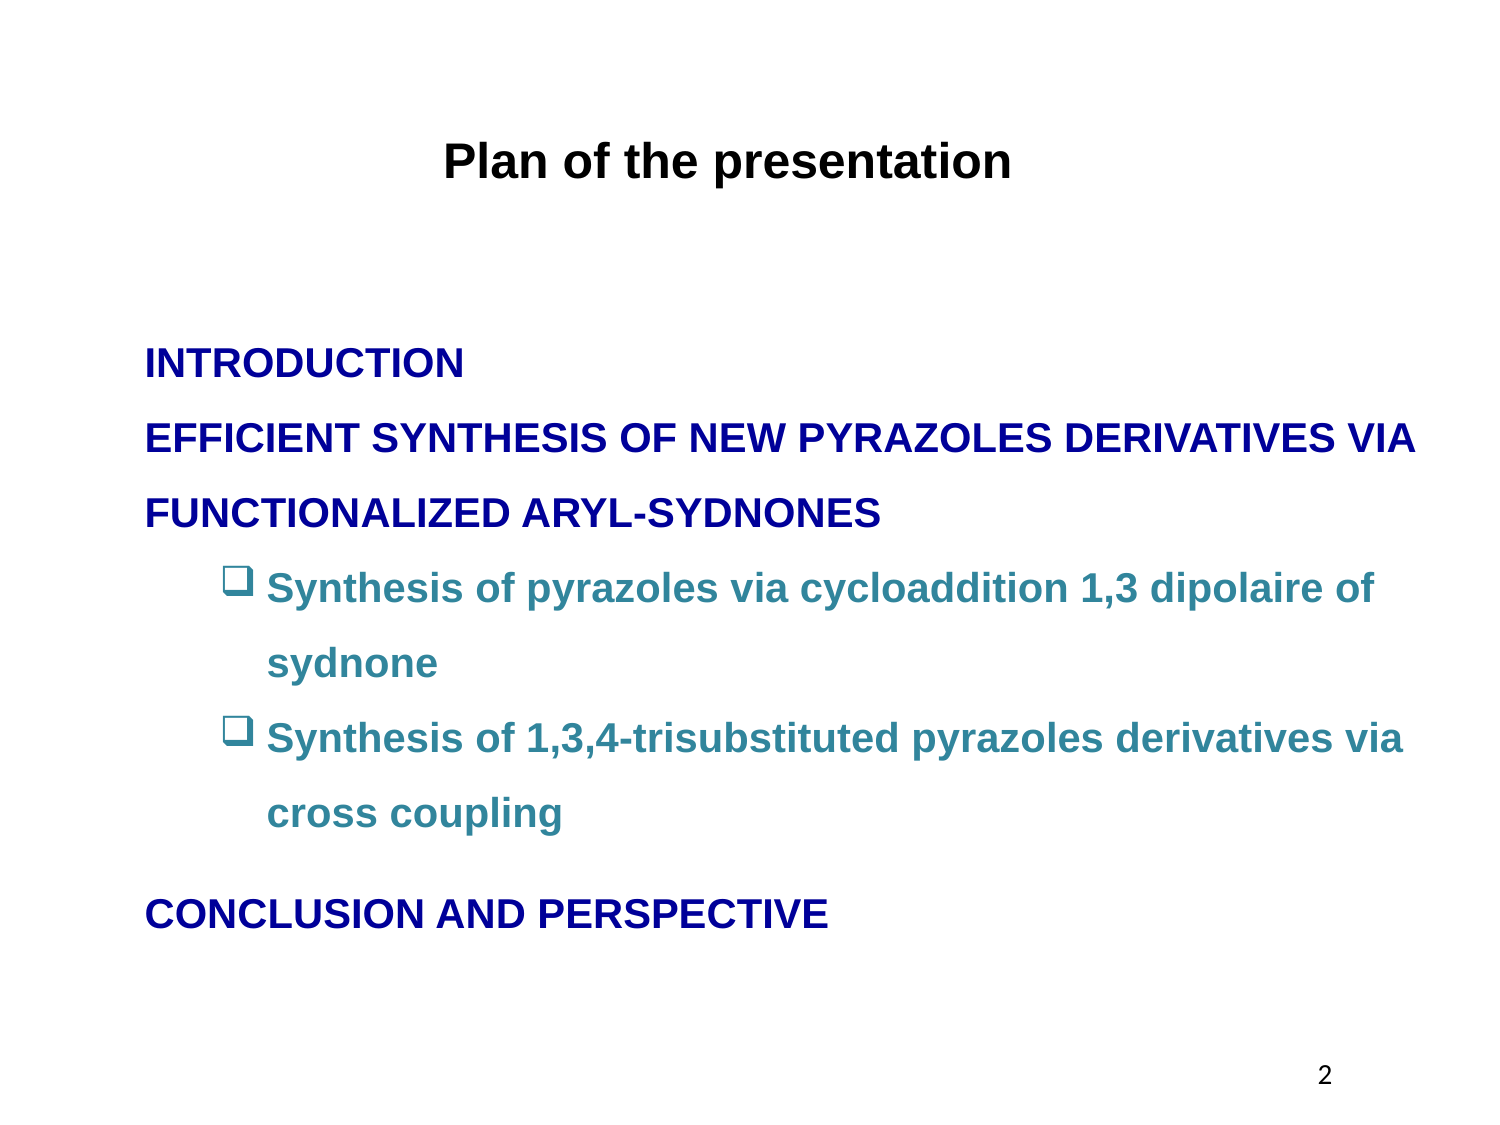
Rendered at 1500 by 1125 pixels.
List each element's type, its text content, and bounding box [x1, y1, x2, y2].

slide_number 2 [1149, 1042, 1500, 1103]
text_box INTRODUCTION EFFICIENT SYNTHESIS OF NEW PYRAZOLES DERIVATIVES VIA FUNCTIONALIZED ARYL-SYDNONES Synthesis of pyrazoles via cycloaddition 1,3 dipolaire of sydnone Synthesis of 1,3,4-trisubstituted pyrazoles derivatives via cross coupling CONCLUSION AND PERSPECTIVE [129, 278, 1471, 989]
text_box Plan of the presentation [53, 96, 1403, 197]
